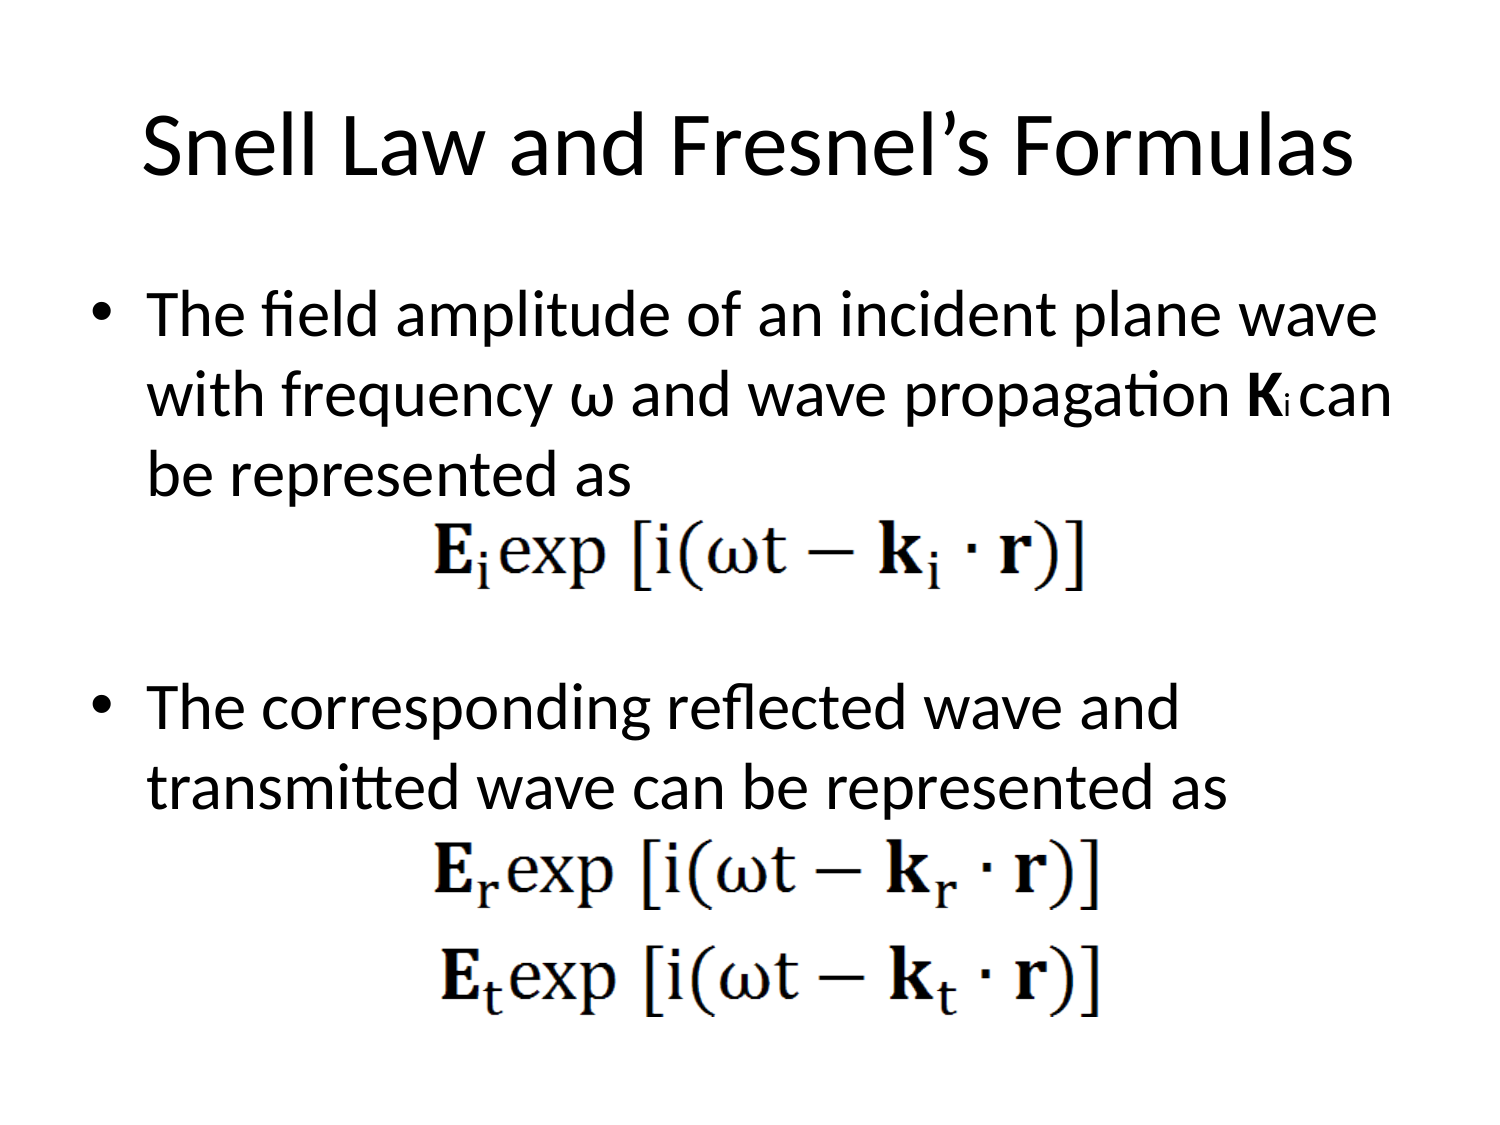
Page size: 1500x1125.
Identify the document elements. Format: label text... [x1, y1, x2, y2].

picture [430, 822, 1107, 911]
title Snell Law and Fresnel’s Formulas [75, 45, 1425, 233]
list The field amplitude of an incident plane wave with frequency ω and wave propagation Ki can be represented as The corresponding reflected wave and transmitted wave can be represented as [75, 262, 1425, 1005]
picture [438, 928, 1105, 1017]
picture [430, 503, 1091, 592]
